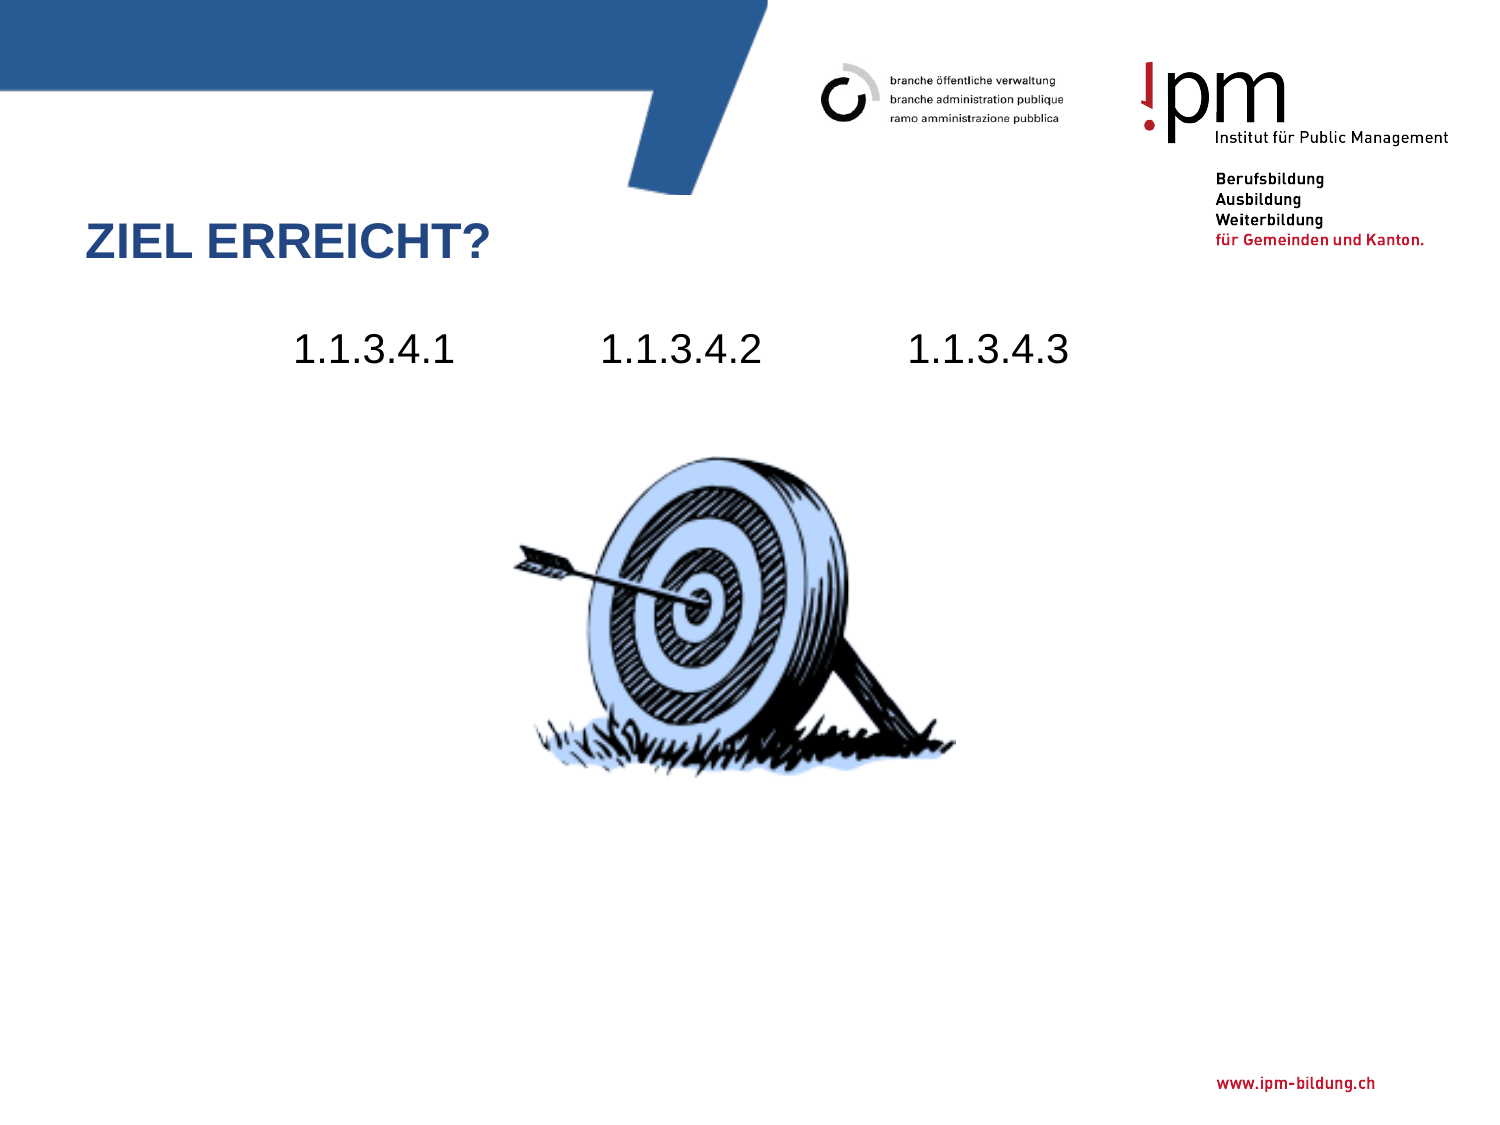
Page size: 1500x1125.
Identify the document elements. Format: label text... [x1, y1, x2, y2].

text_box 1.1.3.4.3 [892, 314, 1085, 380]
title Ziel erreicht? [70, 208, 1217, 350]
picture [821, 63, 1063, 124]
picture [513, 456, 956, 788]
text_box 1.1.3.4.2 [585, 314, 778, 380]
text_box 1.1.3.4.1 [278, 314, 471, 380]
picture [1136, 57, 1453, 250]
picture [1213, 1074, 1376, 1094]
